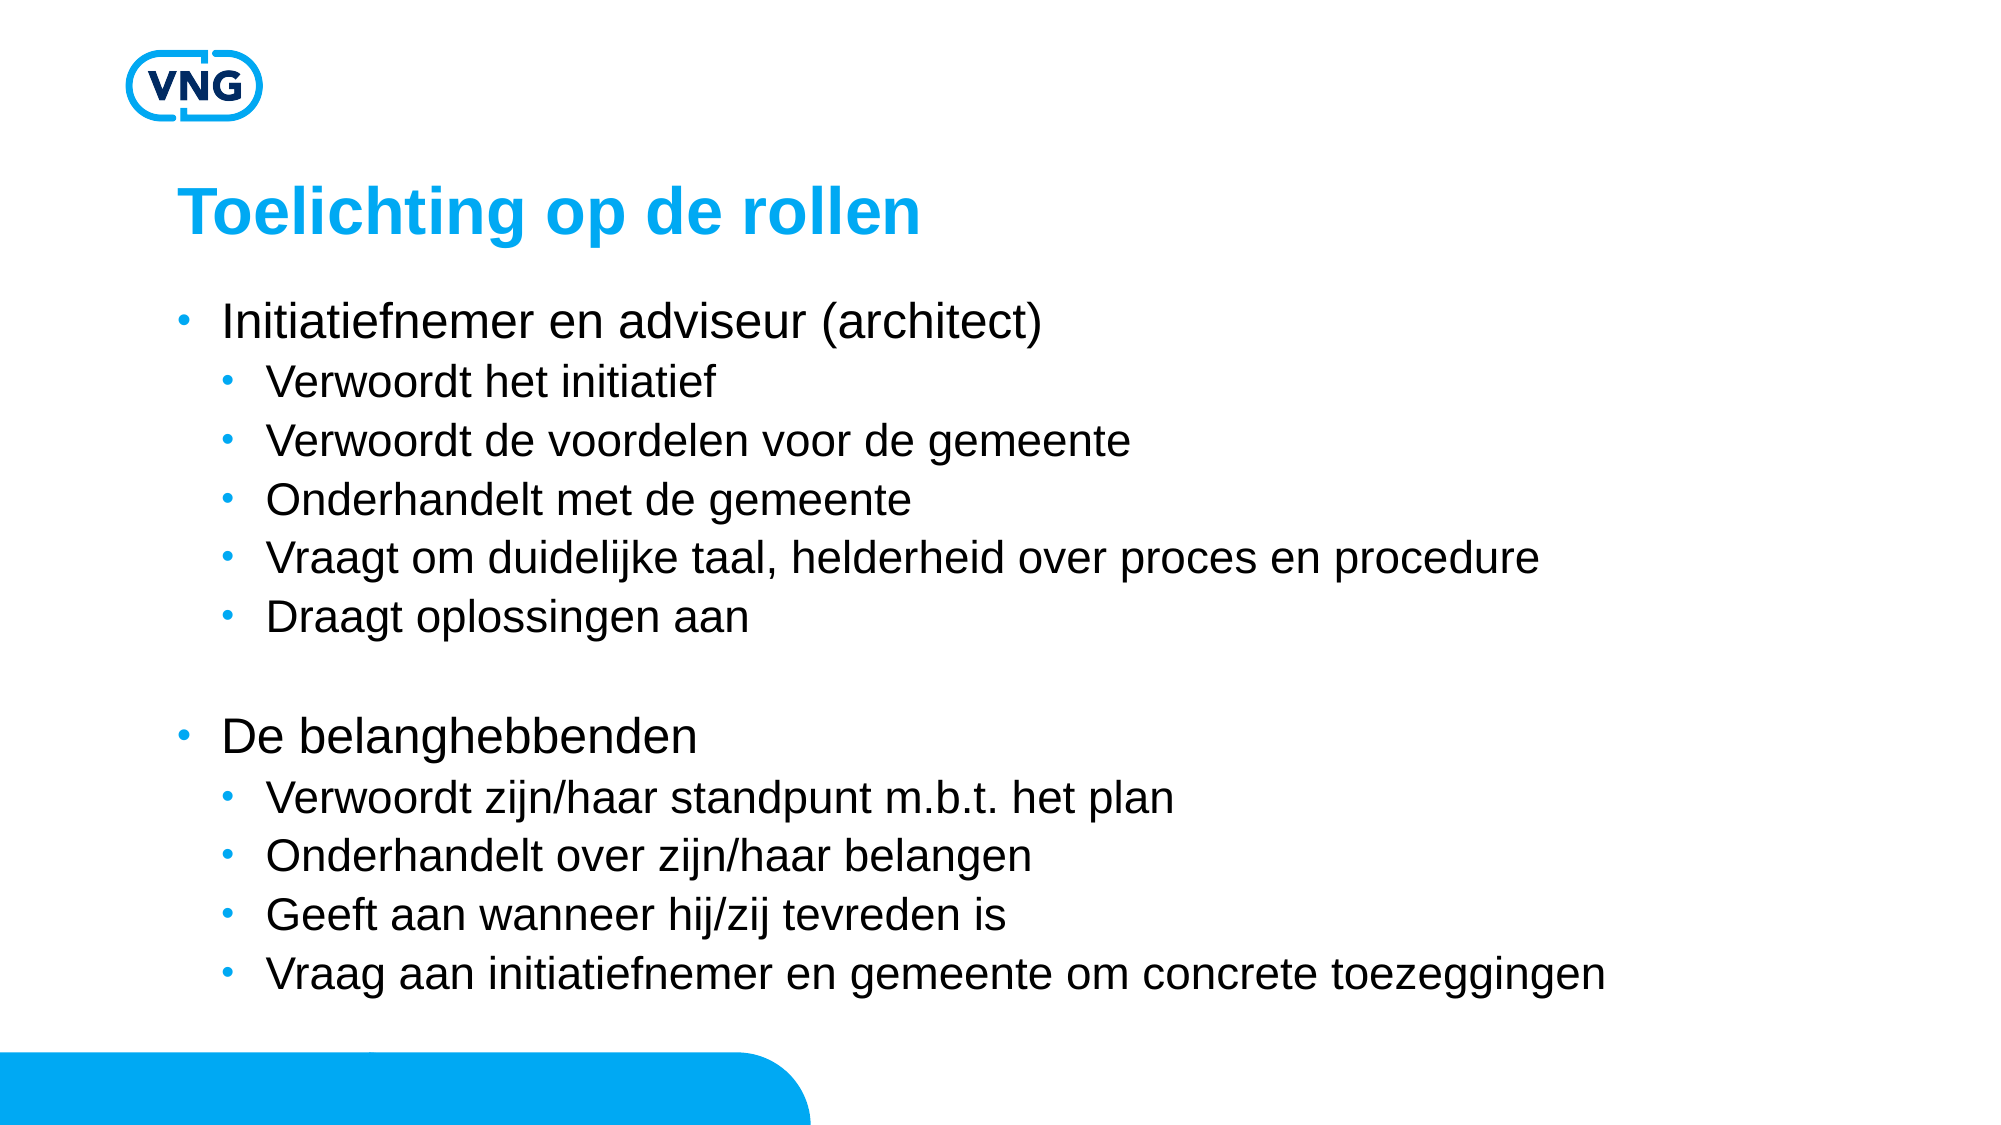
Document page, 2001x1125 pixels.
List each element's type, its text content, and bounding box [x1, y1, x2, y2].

picture [79, 0, 433, 202]
list Initiatiefnemer en adviseur (architect) Verwoordt het initiatief Verwoordt de voordelen voor de gemeente Onderhandelt met de gemeente Vraagt om duidelijke taal, helderheid over proces en procedure Draagt oplossingen aan De belanghebbenden Verwoordt zijn/haar standpunt m.b.t. het plan Onderhandelt over zijn/haar belangen Geeft aan wanneer hij/zij tevreden is Vraag aan initiatiefnemer en gemeente om concrete toezeggingen [177, 295, 1823, 1034]
title Toelichting op de rollen [177, 177, 1823, 295]
